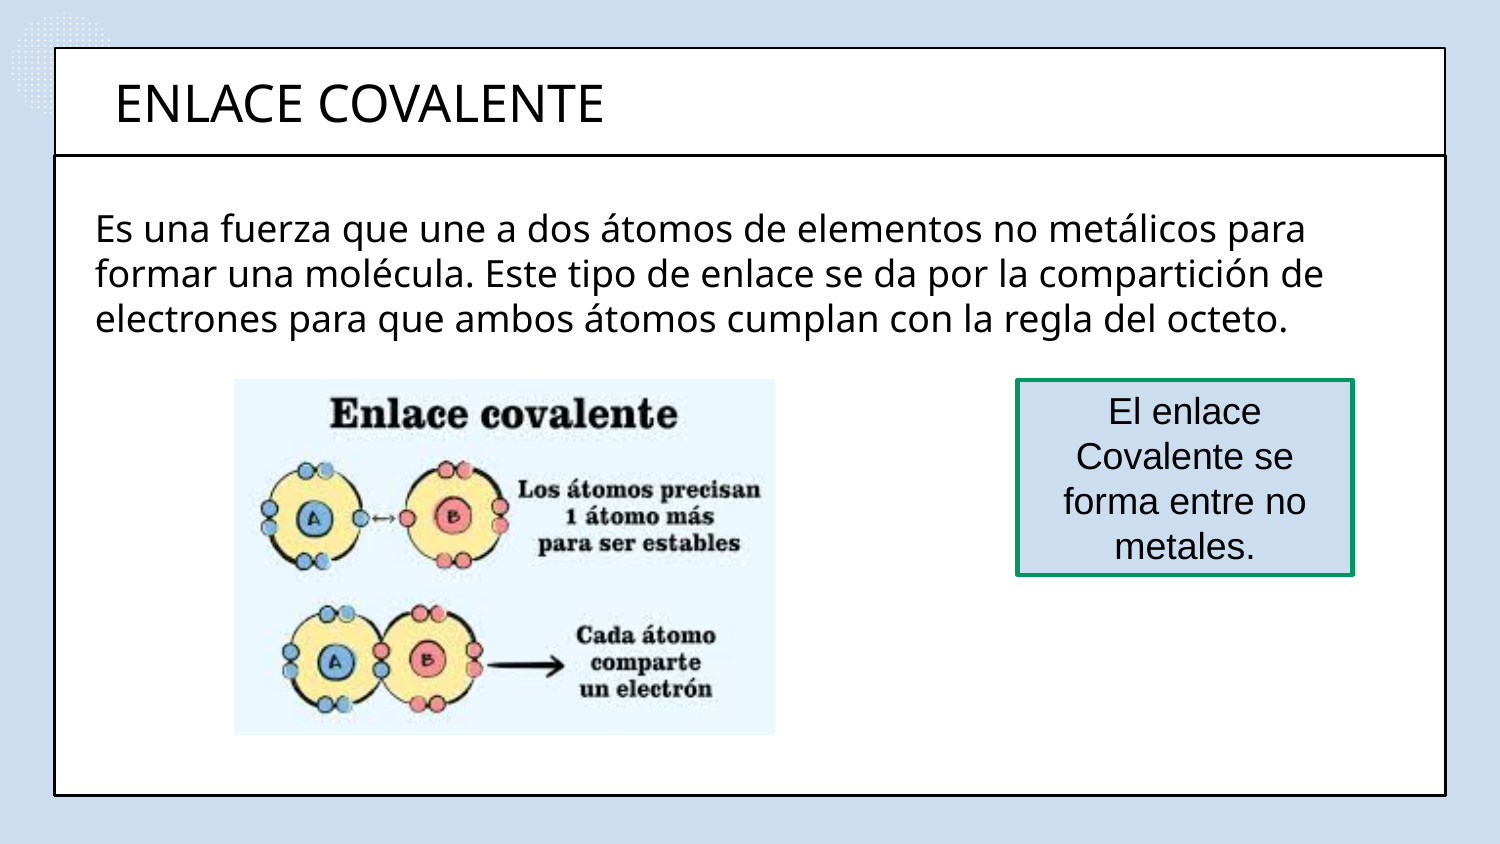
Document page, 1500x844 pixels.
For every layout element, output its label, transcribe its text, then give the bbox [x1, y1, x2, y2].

list Es una fuerza que une a dos átomos de elementos no metálicos para formar una molécula. Este tipo de enlace se da por la compartición de electrones para que ambos átomos cumplan con la regla del octeto. [53, 154, 1447, 797]
picture [234, 379, 776, 736]
text_box El enlace Covalente se forma entre no metales. [1015, 378, 1355, 577]
title ENLACE COVALENTE [54, 47, 1446, 154]
text_box [25, 0, 76, 27]
